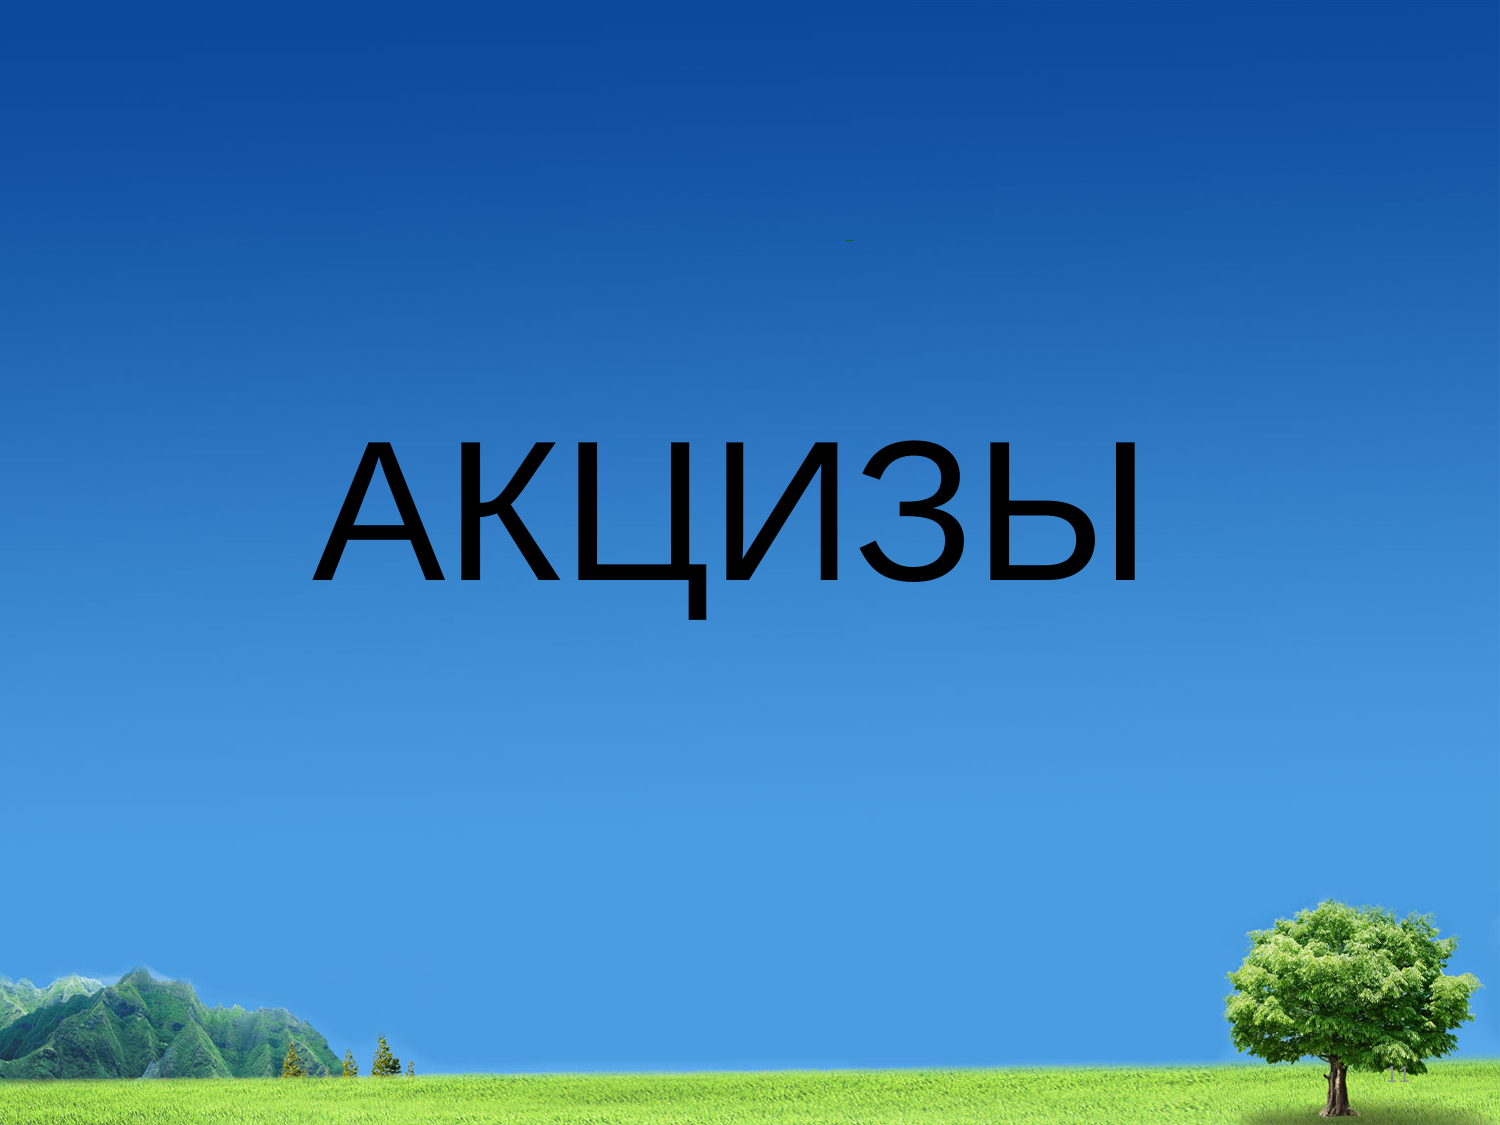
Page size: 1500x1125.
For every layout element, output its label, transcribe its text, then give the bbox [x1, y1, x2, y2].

text_box АКЦИЗЫ [100, 373, 1365, 629]
slide_number 11 [1074, 1042, 1425, 1103]
picture [0, 0, 1500, 1125]
